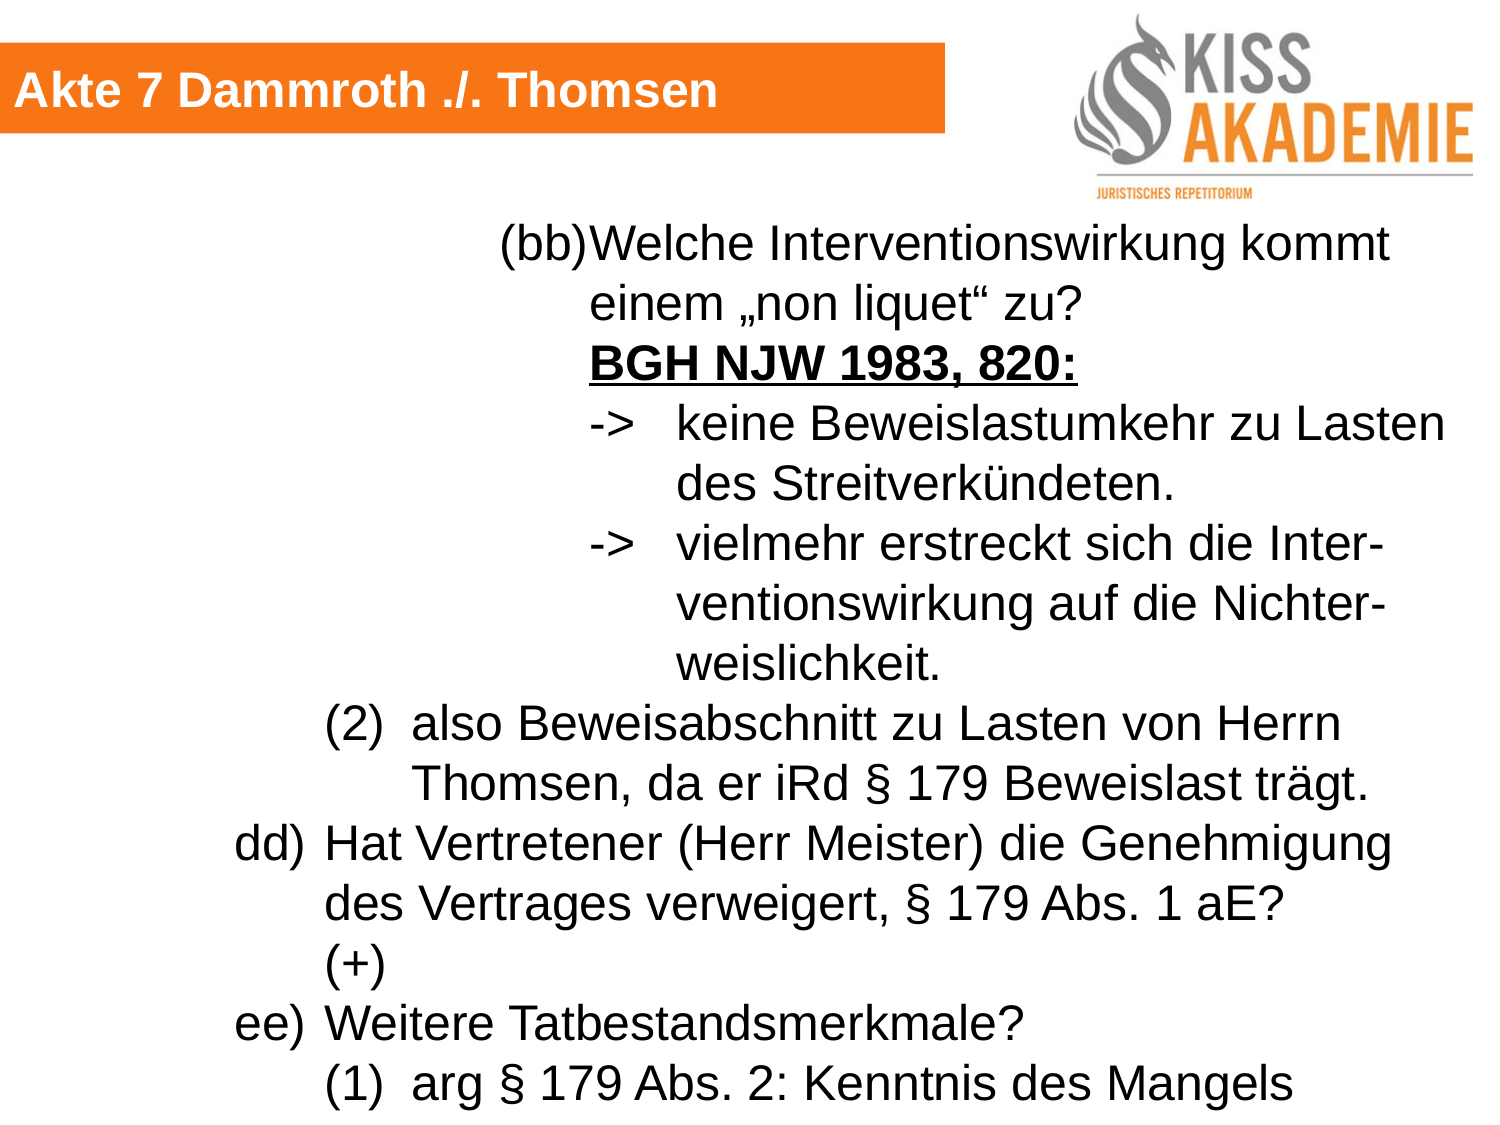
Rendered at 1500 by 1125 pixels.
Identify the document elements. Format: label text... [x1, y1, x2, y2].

picture [1074, 13, 1473, 203]
text_box Akte 7 Dammroth ./. Thomsen [0, 42, 945, 134]
text_box (bb) Welche Interventionswirkung kommt einem „non liquet“ zu? BGH NJW 1983, 820: -> keine Beweislastumkehr zu Lasten des Streitverkündeten. -> vielmehr erstreckt sich die Inter- ventionswirkung auf die Nichter- weislichkeit. (2) also Beweisabschnitt zu Lasten von Herrn Thomsen, da er iRd § 179 Beweislast trägt. dd) Hat Vertretener (Herr Meister) die Genehmigung des Vertrages verweigert, § 179 Abs. 1 aE? (+) ee) Weitere Tatbestandsmerkmale? (1) arg § 179 Abs. 2: Kenntnis des Mangels [29, 210, 1459, 1111]
